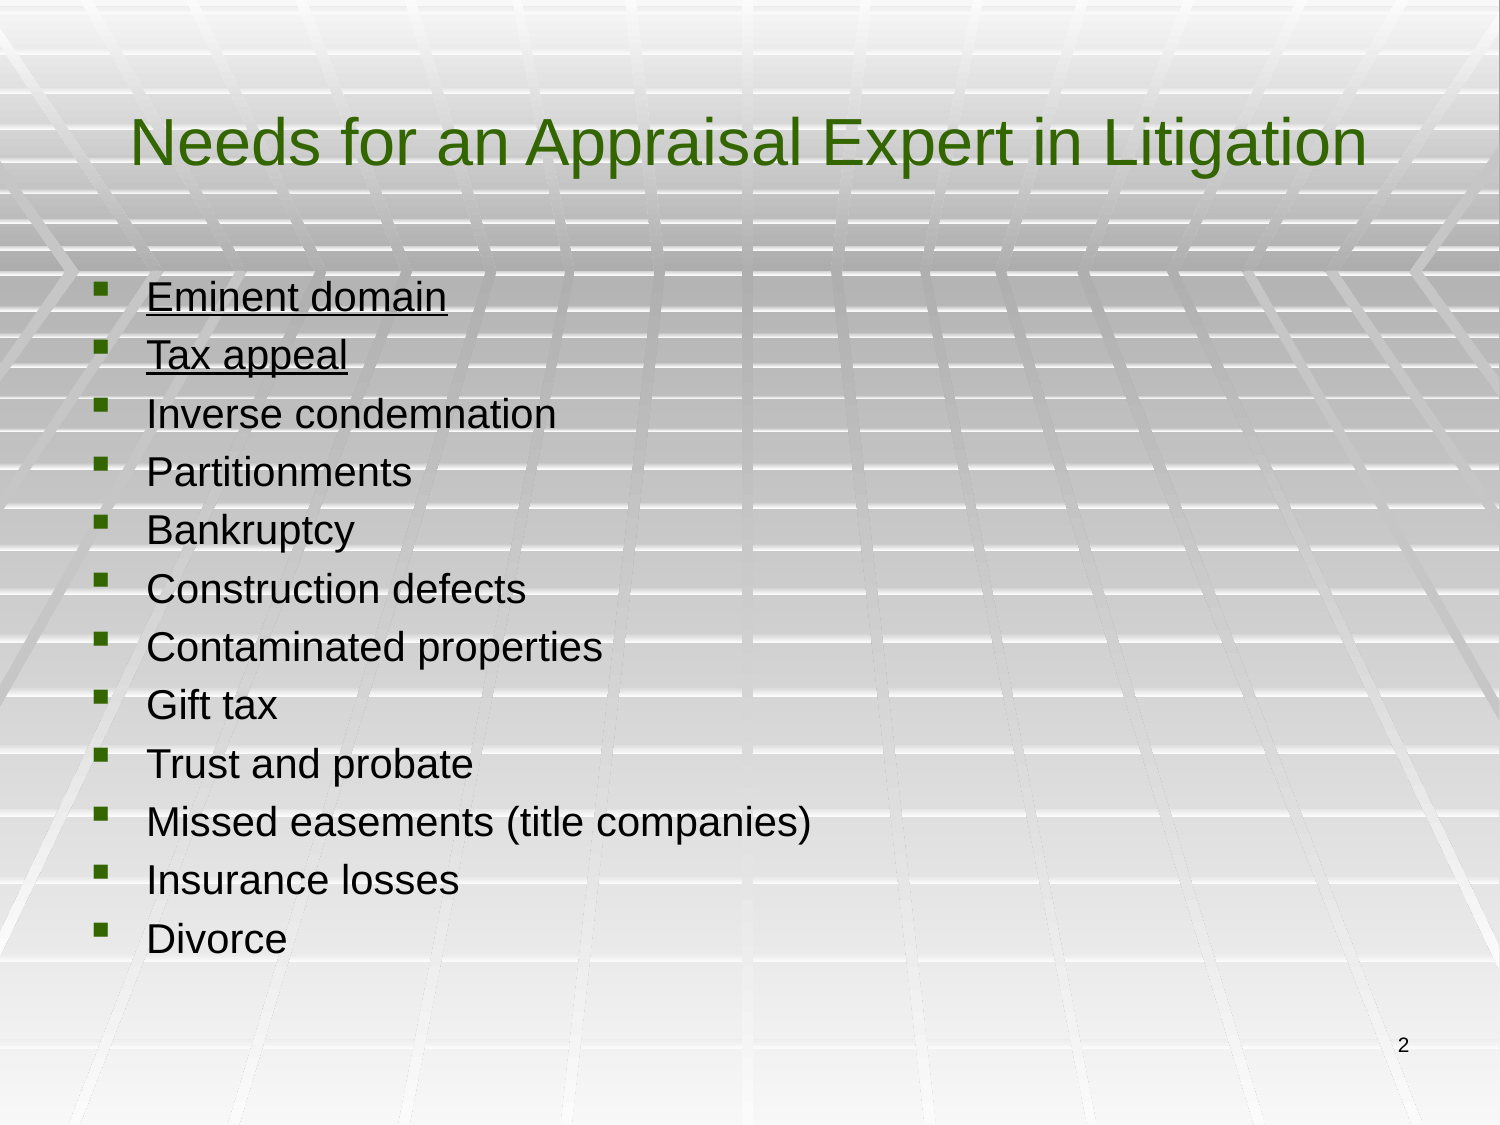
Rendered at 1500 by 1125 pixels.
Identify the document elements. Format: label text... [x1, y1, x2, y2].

slide_number 2 [1074, 1023, 1425, 1102]
list Eminent domain Tax appeal Inverse condemnation Partitionments Bankruptcy Construction defects Contaminated properties Gift tax Trust and probate Missed easements (title companies) Insurance losses Divorce [74, 262, 1425, 1000]
title Needs for an Appraisal Expert in Litigation [74, 44, 1425, 233]
